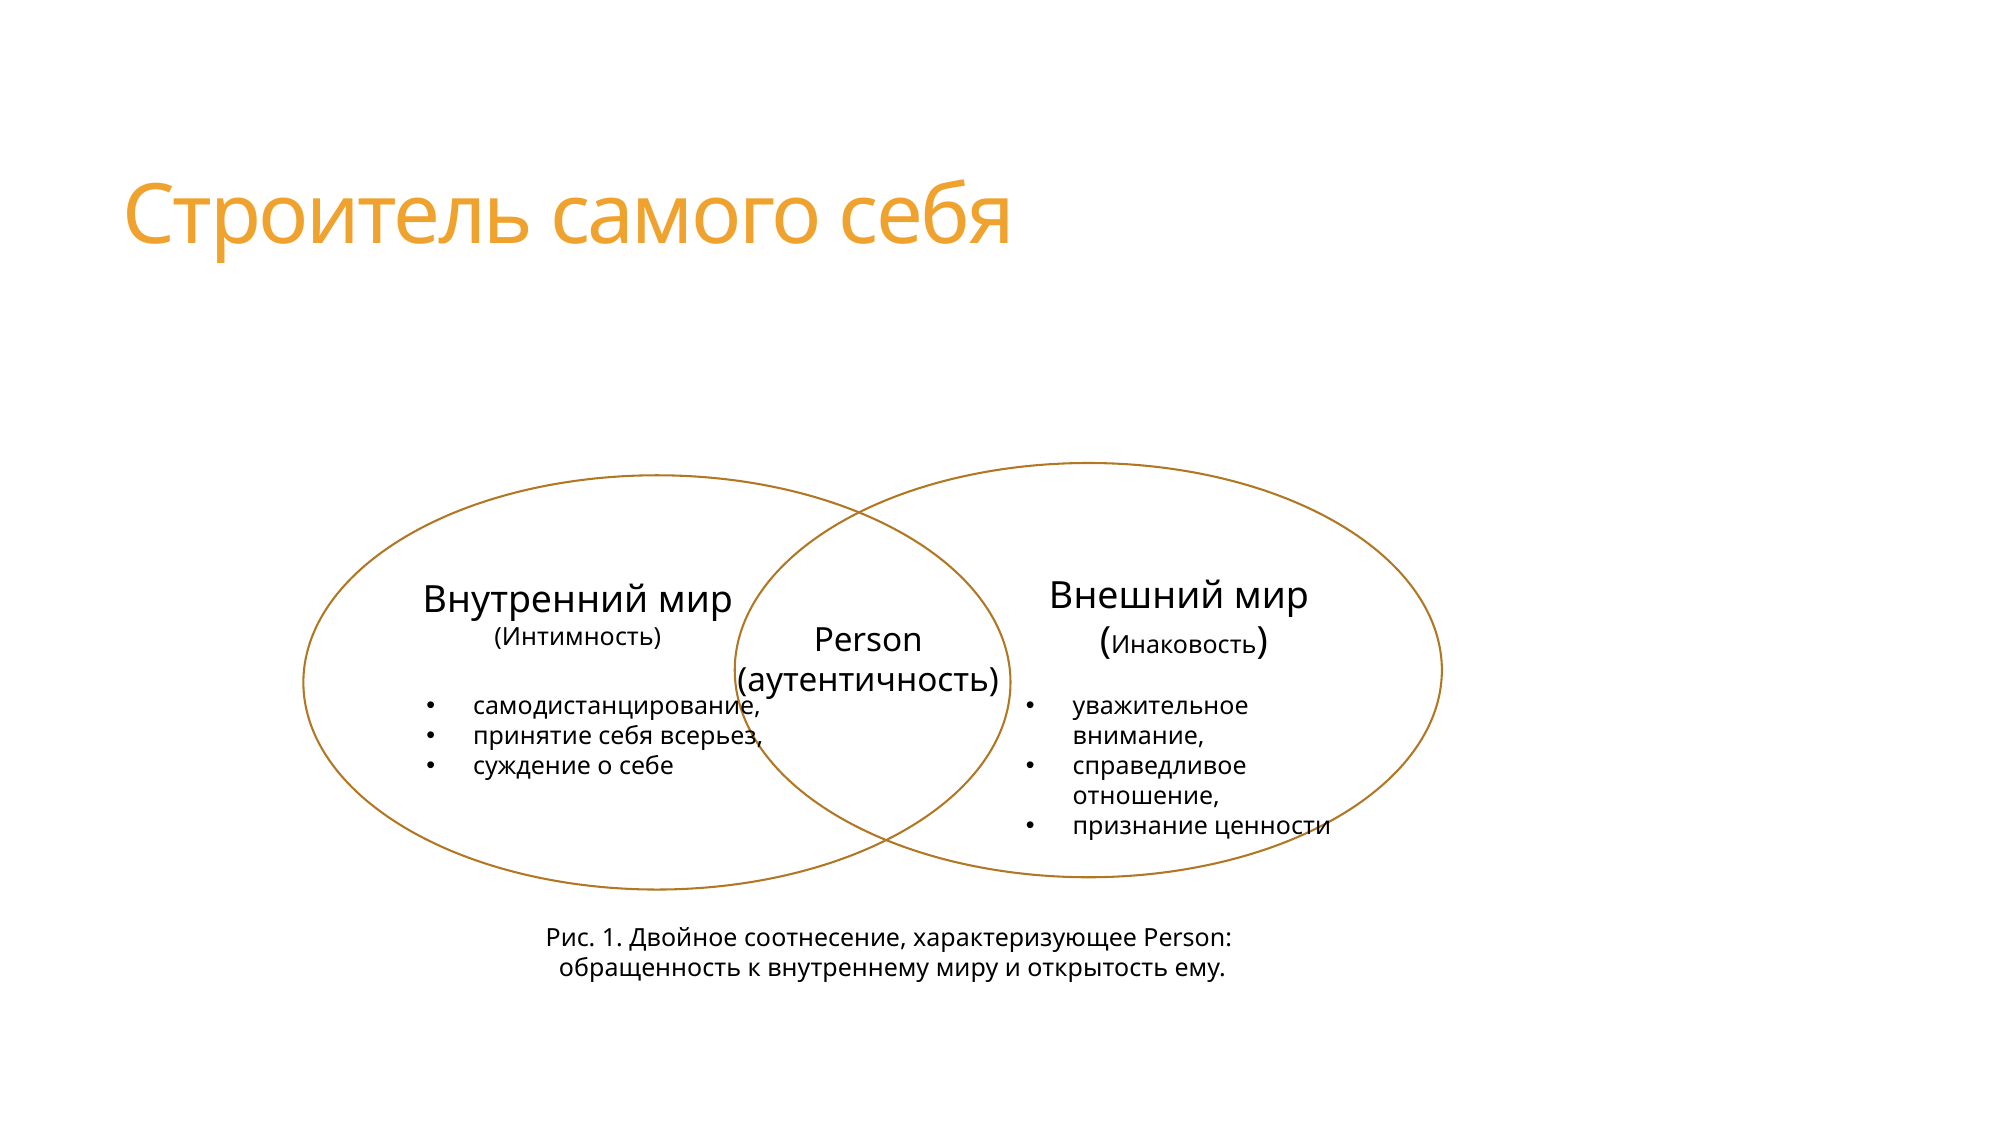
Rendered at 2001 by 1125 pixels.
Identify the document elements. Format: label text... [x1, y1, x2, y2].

text_box [302, 474, 885, 891]
text_box [748, 461, 1443, 780]
text_box самодистанцирование, принятие себя всерьез, суждение о себе [411, 682, 941, 787]
text_box Person (аутентичность) [722, 610, 1015, 706]
title Строитель самого себя [107, 81, 1875, 354]
text_box [794, 706, 1276, 879]
text_box Внешний мир (Инаковость) [1011, 564, 1357, 669]
text_box Рис. 1. Двойное соотнесение, характеризующее Person: обращенность к внутреннему миру и открытость ему. [530, 914, 1255, 1034]
text_box уважительное внимание, справедливое отношение, признание ценности [1011, 682, 1390, 847]
text_box Внутренний мир (Интимность) [407, 568, 748, 658]
